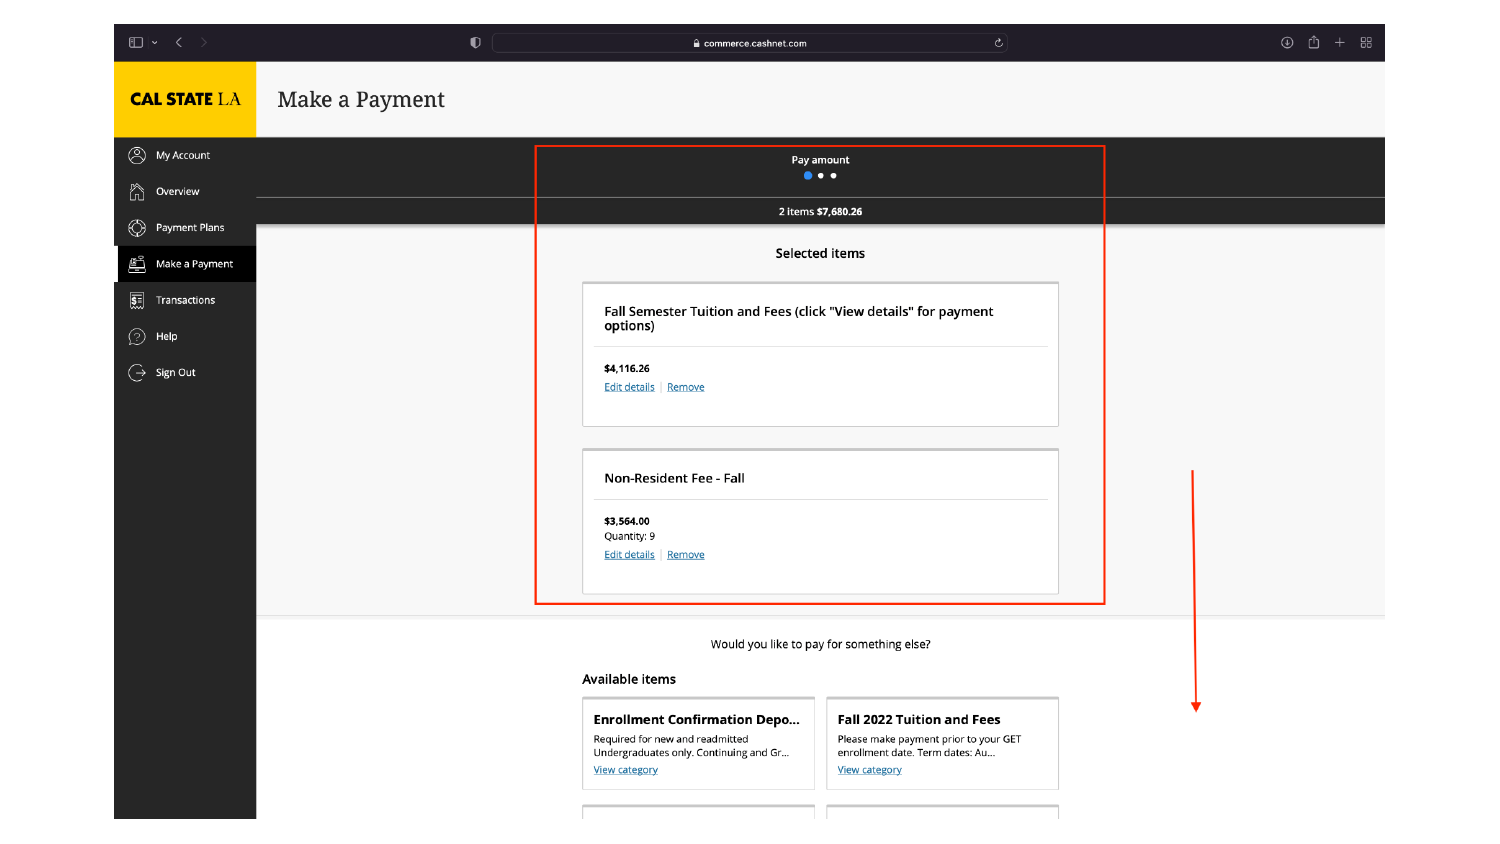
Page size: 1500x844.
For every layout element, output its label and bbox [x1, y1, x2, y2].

picture [114, 24, 1386, 819]
